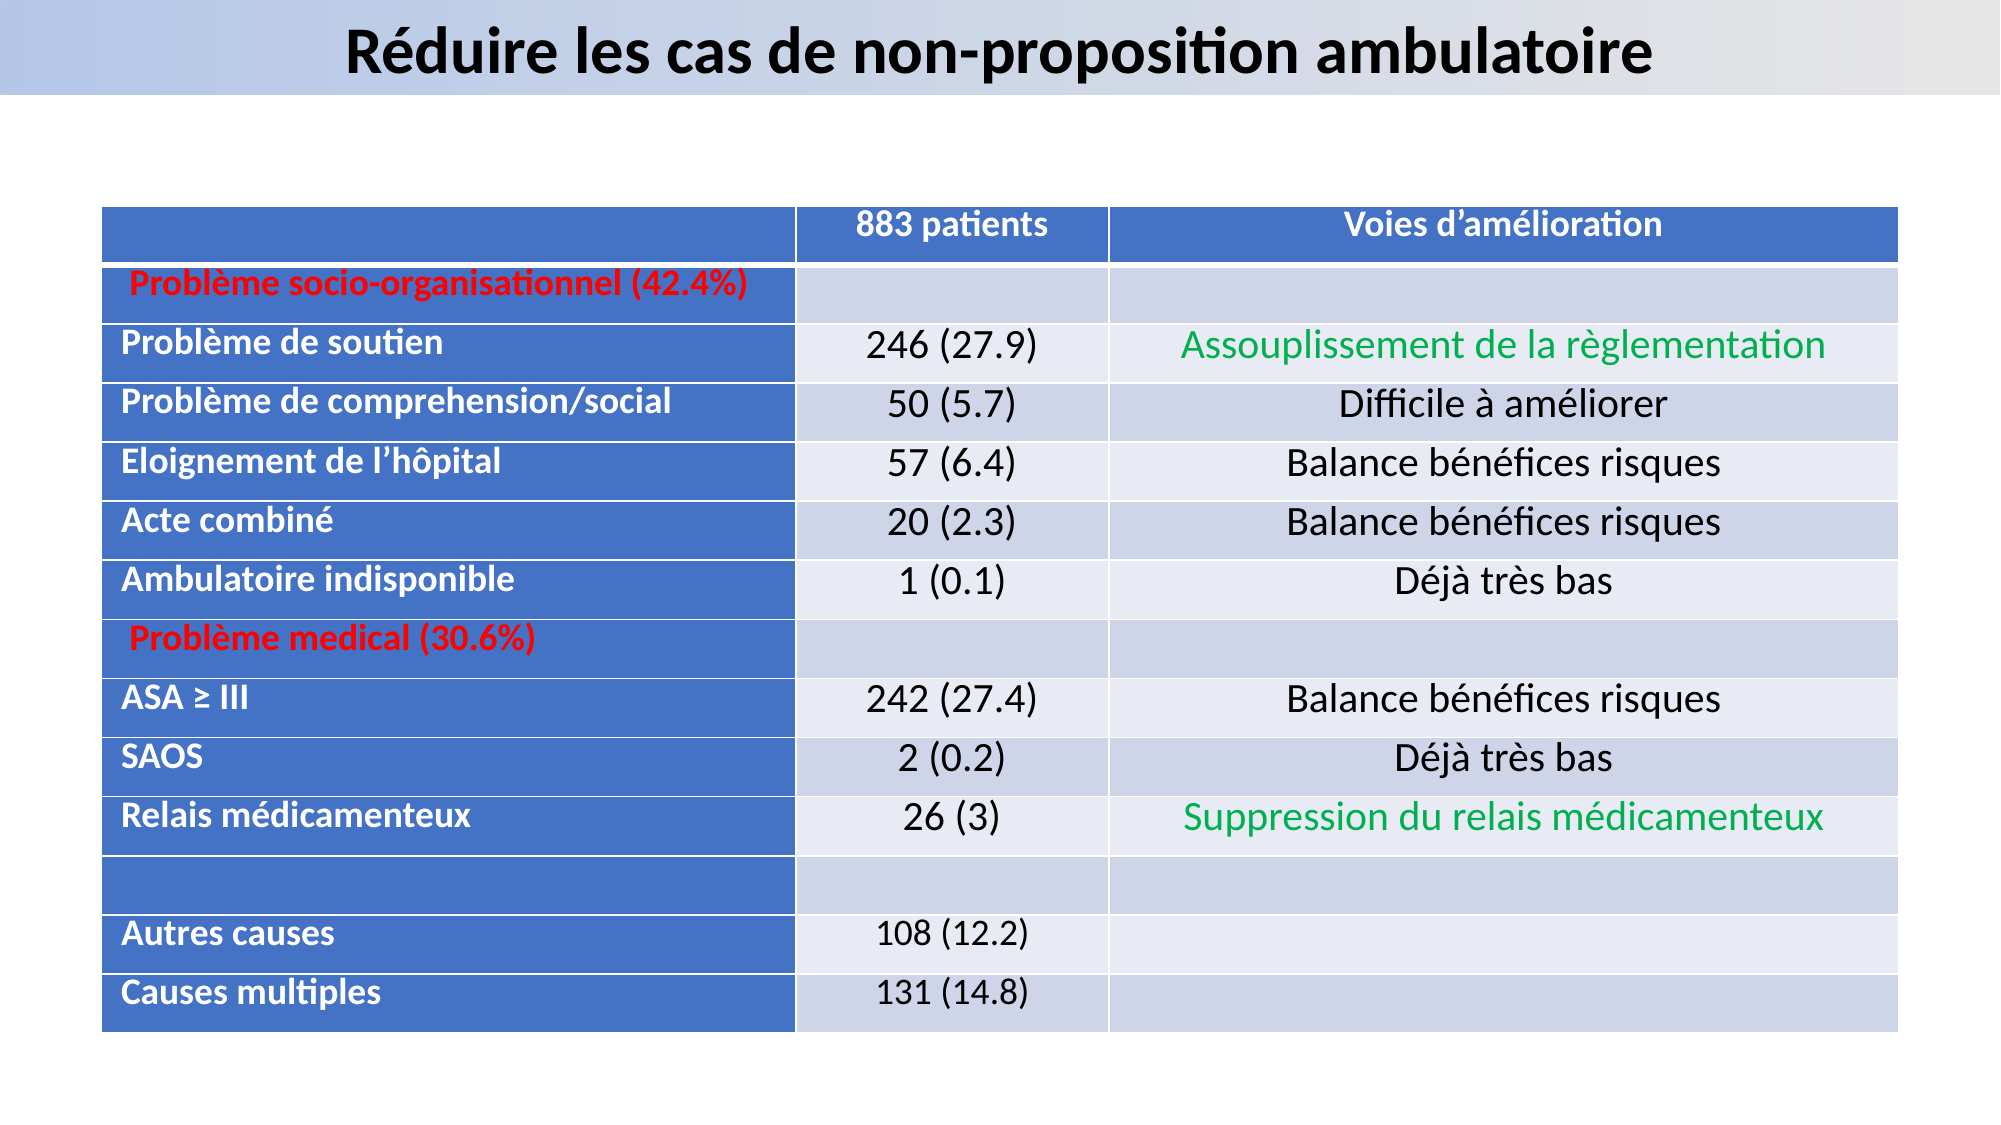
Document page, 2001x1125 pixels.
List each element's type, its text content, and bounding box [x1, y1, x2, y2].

table_cell 2 (0.2) [797, 738, 1108, 796]
table_cell Assouplissement de la règlementation [1110, 325, 1898, 382]
table_cell 57 (6.4) [797, 443, 1108, 500]
table_cell [102, 857, 795, 914]
table_cell Problème de comprehension/social [102, 384, 795, 441]
table_cell 26 (3) [797, 797, 1108, 855]
table_cell Relais médicamenteux [102, 797, 795, 855]
table_cell Eloignement de l’hôpital [102, 443, 795, 500]
table_cell Acte combiné [102, 502, 795, 559]
table_cell [1110, 975, 1898, 1032]
table_cell Déjà très bas [1110, 561, 1898, 619]
table_cell [1110, 857, 1898, 914]
table_cell ASA ≥ III [102, 679, 795, 737]
table_cell 131 (14.8) [797, 975, 1108, 1032]
table_cell [797, 620, 1108, 678]
table_cell Problème medical (30.6%) [102, 620, 795, 678]
table_cell Causes multiples [102, 975, 795, 1032]
table_cell Problème de soutien [102, 325, 795, 382]
table_cell [1110, 916, 1898, 973]
table_cell Balance bénéfices risques [1110, 443, 1898, 500]
table_cell Problème socio-organisationnel (42.4%) [102, 268, 795, 323]
table_cell Suppression du relais médicamenteux [1110, 797, 1898, 855]
table_cell Difficile à améliorer [1110, 384, 1898, 441]
table_header Voies d’amélioration [1110, 207, 1898, 262]
table_header 883 patients [797, 207, 1108, 262]
table_cell SAOS [102, 738, 795, 796]
table_cell Balance bénéfices risques [1110, 502, 1898, 559]
table_cell 108 (12.2) [797, 916, 1108, 973]
table_cell 246 (27.9) [797, 325, 1108, 382]
table_cell Balance bénéfices risques [1110, 679, 1898, 737]
table_cell Ambulatoire indisponible [102, 561, 795, 619]
table_cell 50 (5.7) [797, 384, 1108, 441]
table_header [102, 207, 795, 262]
text_box Réduire les cas de non-proposition ambulatoire [0, 0, 2000, 95]
table_cell Déjà très bas [1110, 738, 1898, 796]
table_cell 1 (0.1) [797, 561, 1108, 619]
table_cell 242 (27.4) [797, 679, 1108, 737]
table_cell Autres causes [102, 916, 795, 973]
table_cell [797, 268, 1108, 323]
table_cell [797, 857, 1108, 914]
table_cell [1110, 620, 1898, 678]
table_cell 20 (2.3) [797, 502, 1108, 559]
table_cell [1110, 268, 1898, 323]
